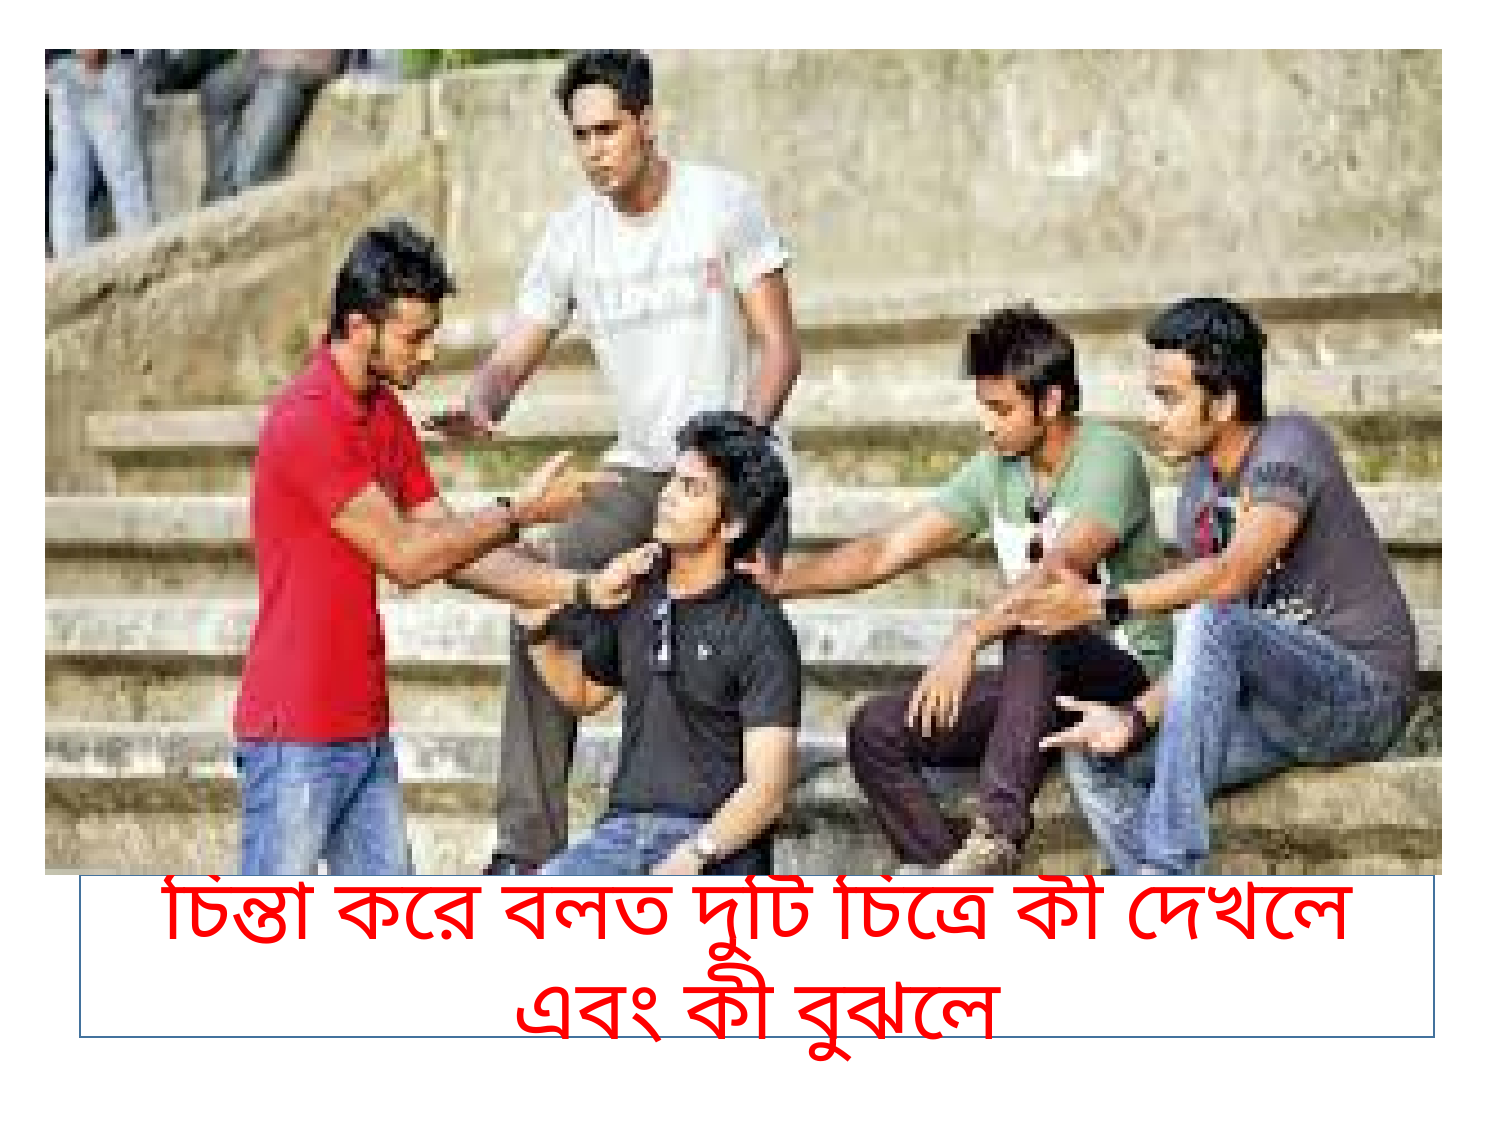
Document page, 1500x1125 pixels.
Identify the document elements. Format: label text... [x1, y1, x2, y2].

picture [45, 49, 1442, 875]
text_box চিন্তা করে বলত দুটি চিত্রে কী দেখলে এবং কী বুঝলে [79, 875, 1435, 1038]
